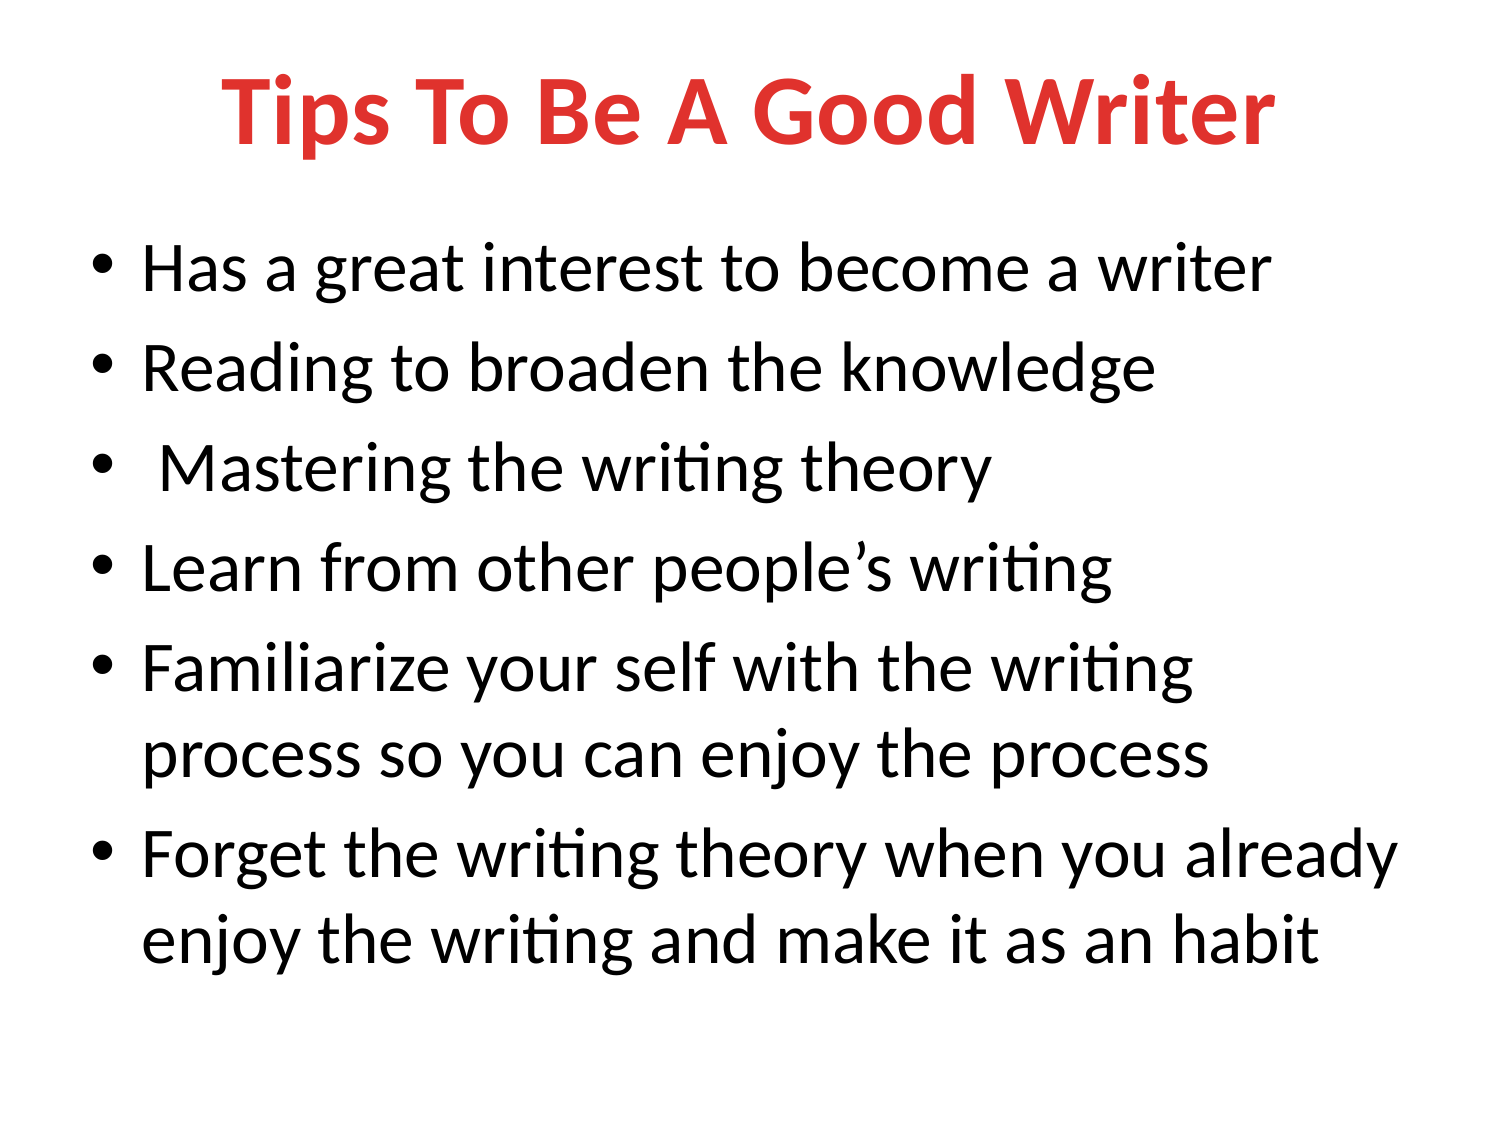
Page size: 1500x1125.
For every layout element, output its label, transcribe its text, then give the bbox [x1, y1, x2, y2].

title Tips To Be A Good Writer [75, 0, 1425, 209]
list Has a great interest to become a writer Reading to broaden the knowledge Mastering the writing theory Learn from other people’s writing Familiarize your self with the writing process so you can enjoy the process Forget the writing theory when you already enjoy the writing and make it as an habit [75, 212, 1425, 1076]
